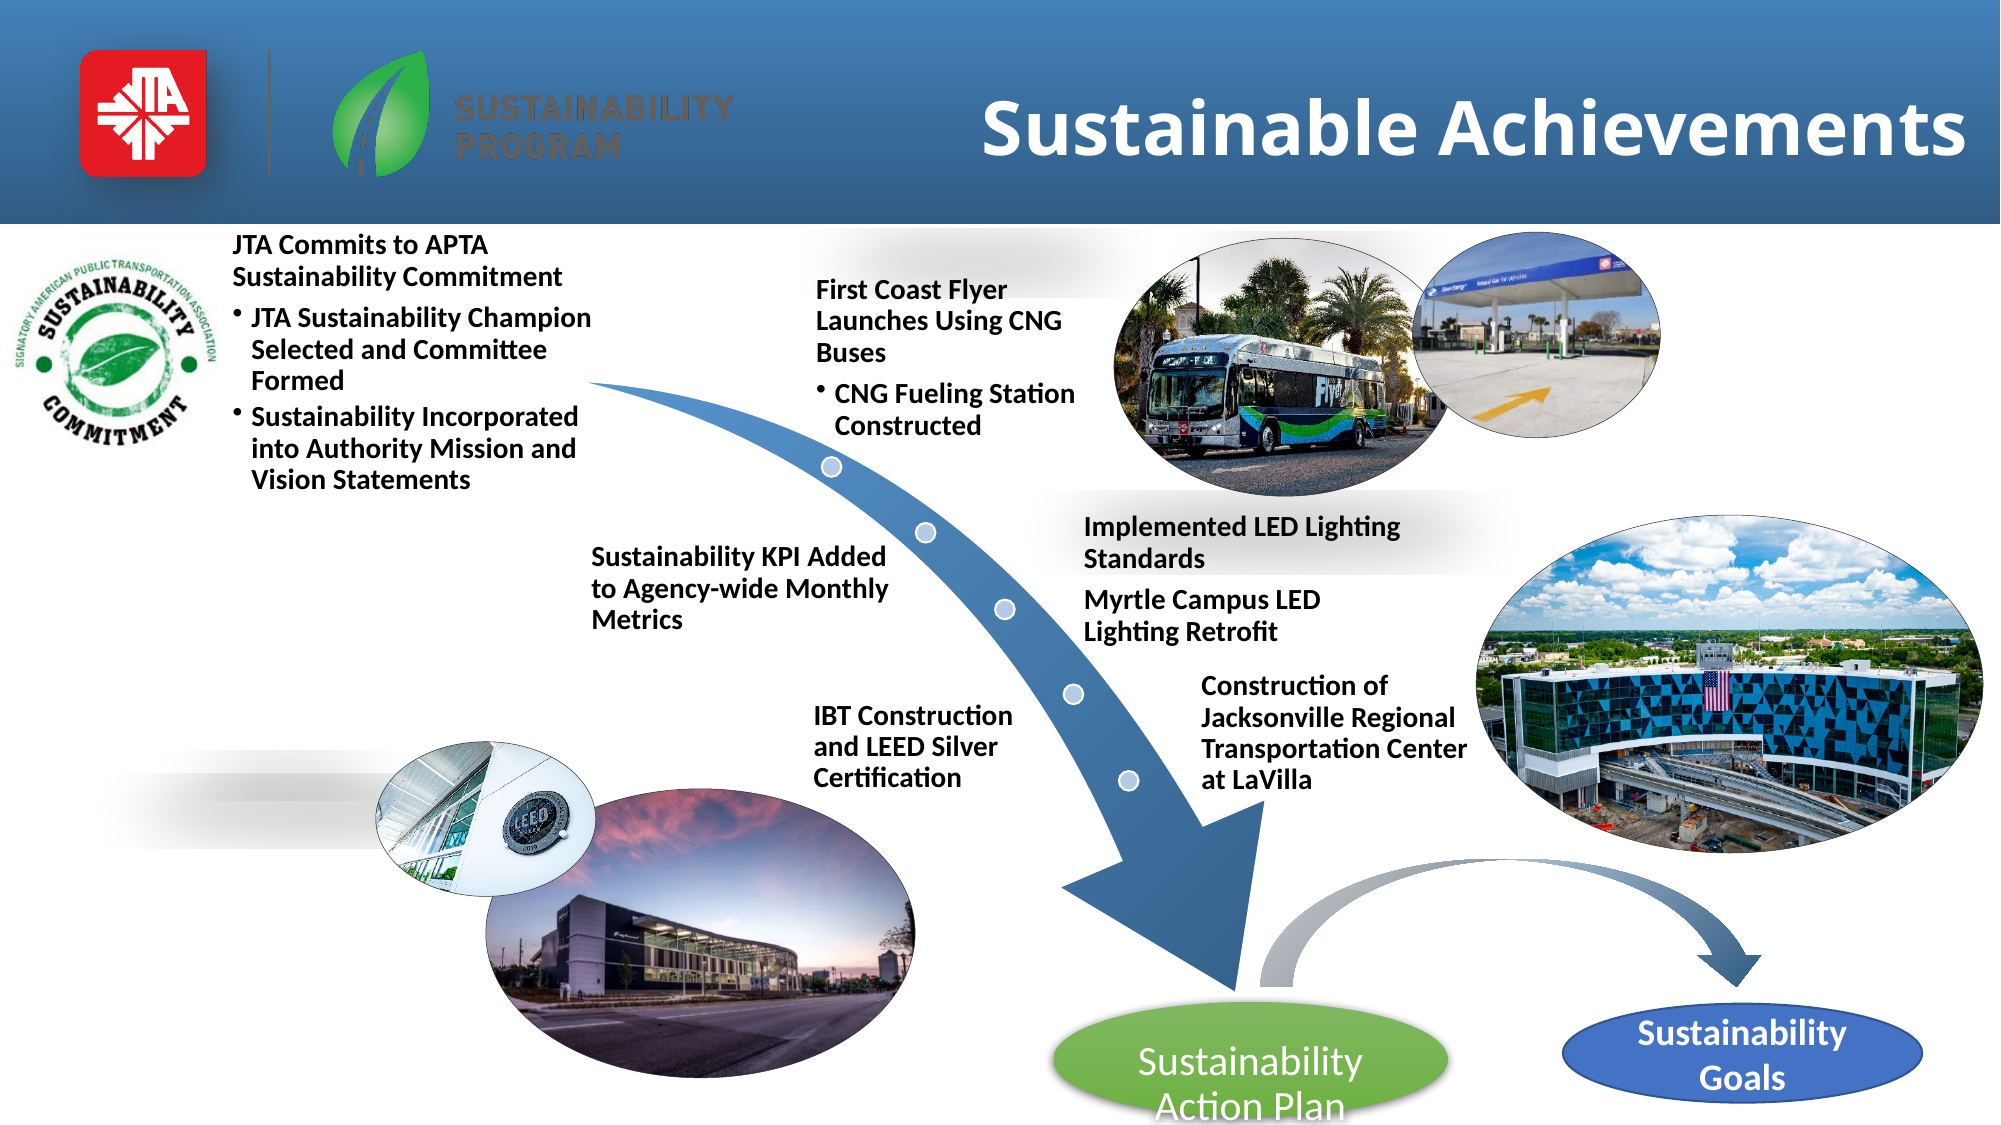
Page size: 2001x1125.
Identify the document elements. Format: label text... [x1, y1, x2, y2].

text_box [0, 0, 2000, 224]
picture [4, 252, 227, 455]
picture [375, 741, 916, 1078]
picture [80, 50, 734, 177]
picture [1476, 514, 1984, 853]
picture [1113, 232, 1661, 497]
text_box Sustainable Achievements [701, 73, 1984, 178]
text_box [0, 224, 2000, 1125]
